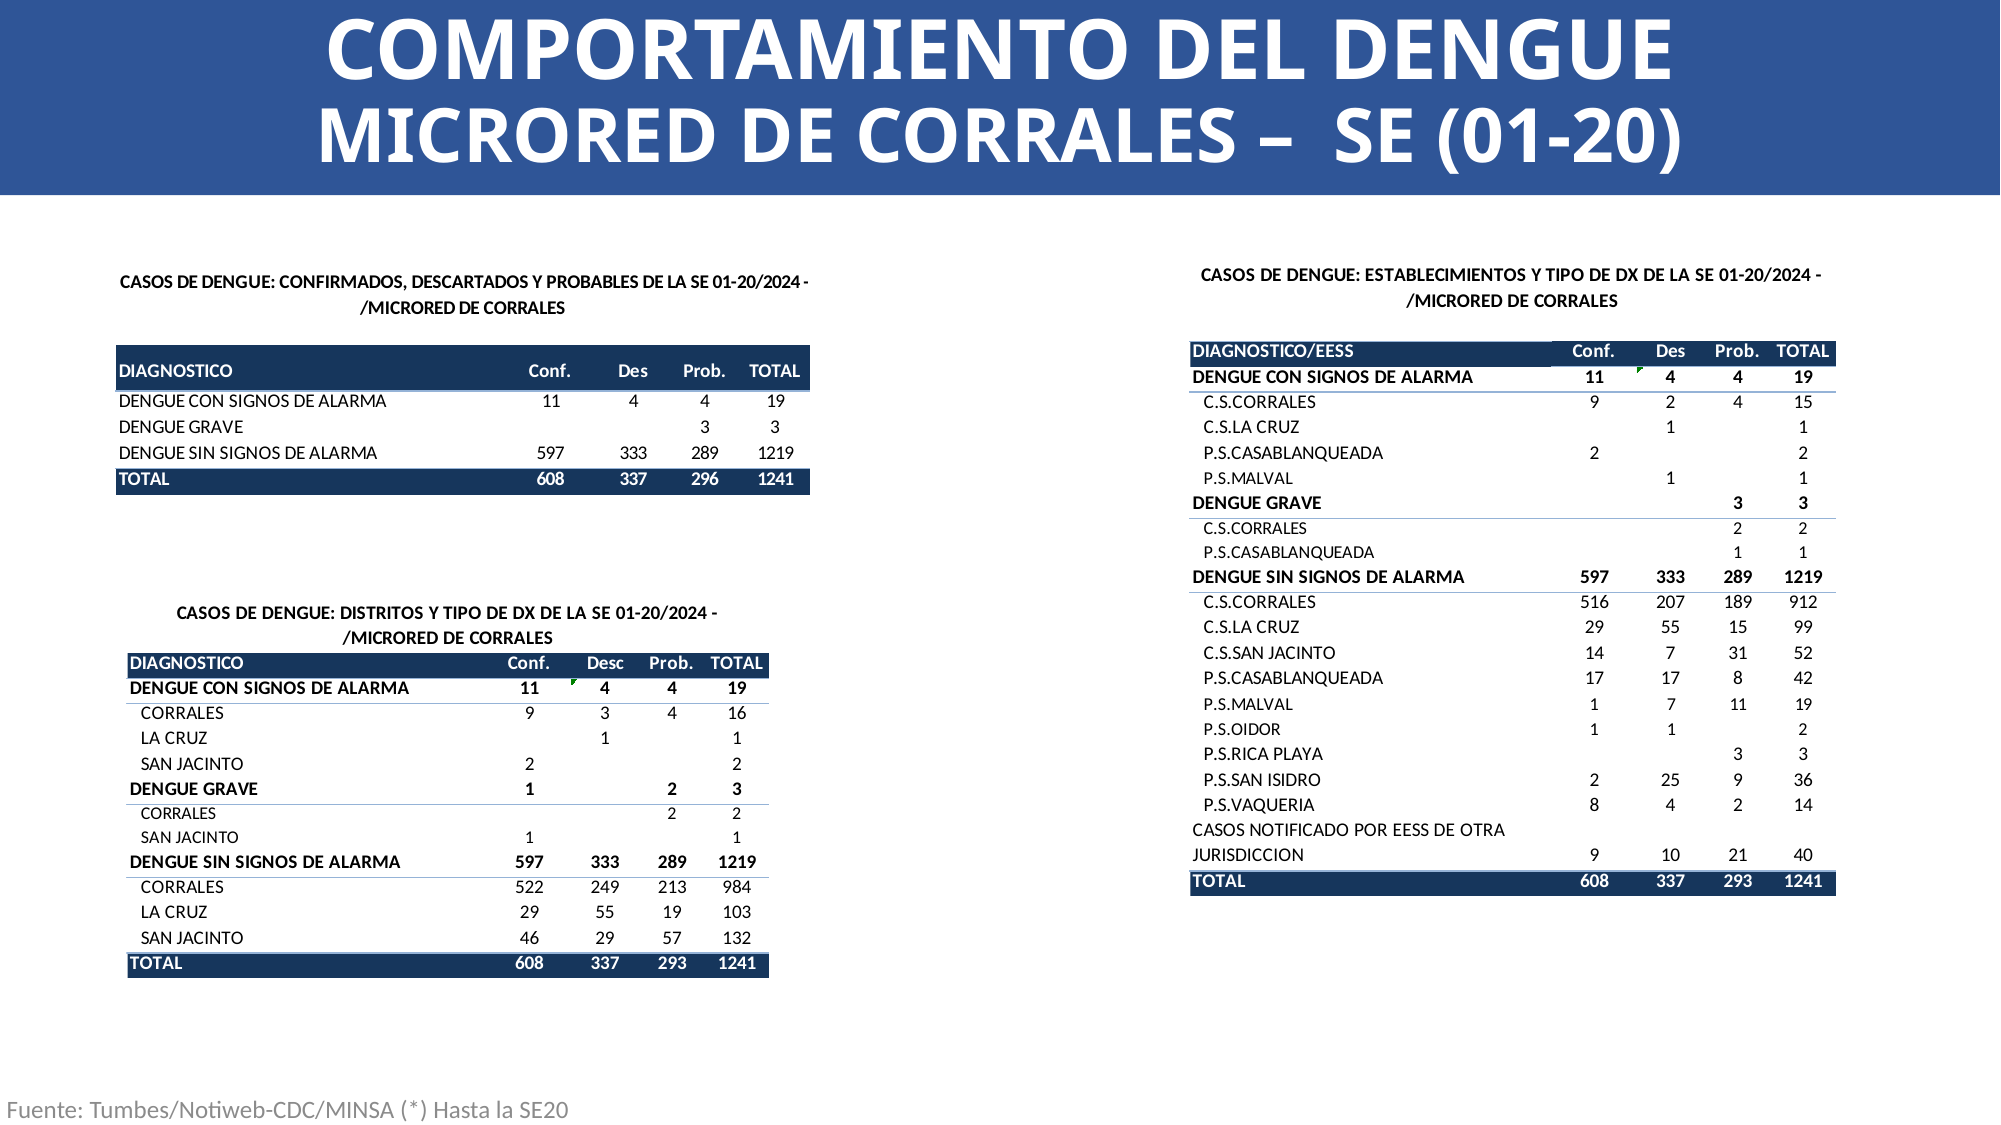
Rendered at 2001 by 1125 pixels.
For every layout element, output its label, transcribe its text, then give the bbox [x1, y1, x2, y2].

footer Fuente: Tumbes/Notiweb-CDC/MINSA (*) Hasta la SE20 [0, 1078, 605, 1125]
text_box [114, 251, 1029, 496]
text_box COMPORTAMIENTO DEL DENGUE MICRORED DE CORRALES – SE (01-20) [0, 0, 2000, 196]
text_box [126, 602, 2000, 979]
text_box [1189, 240, 2000, 602]
